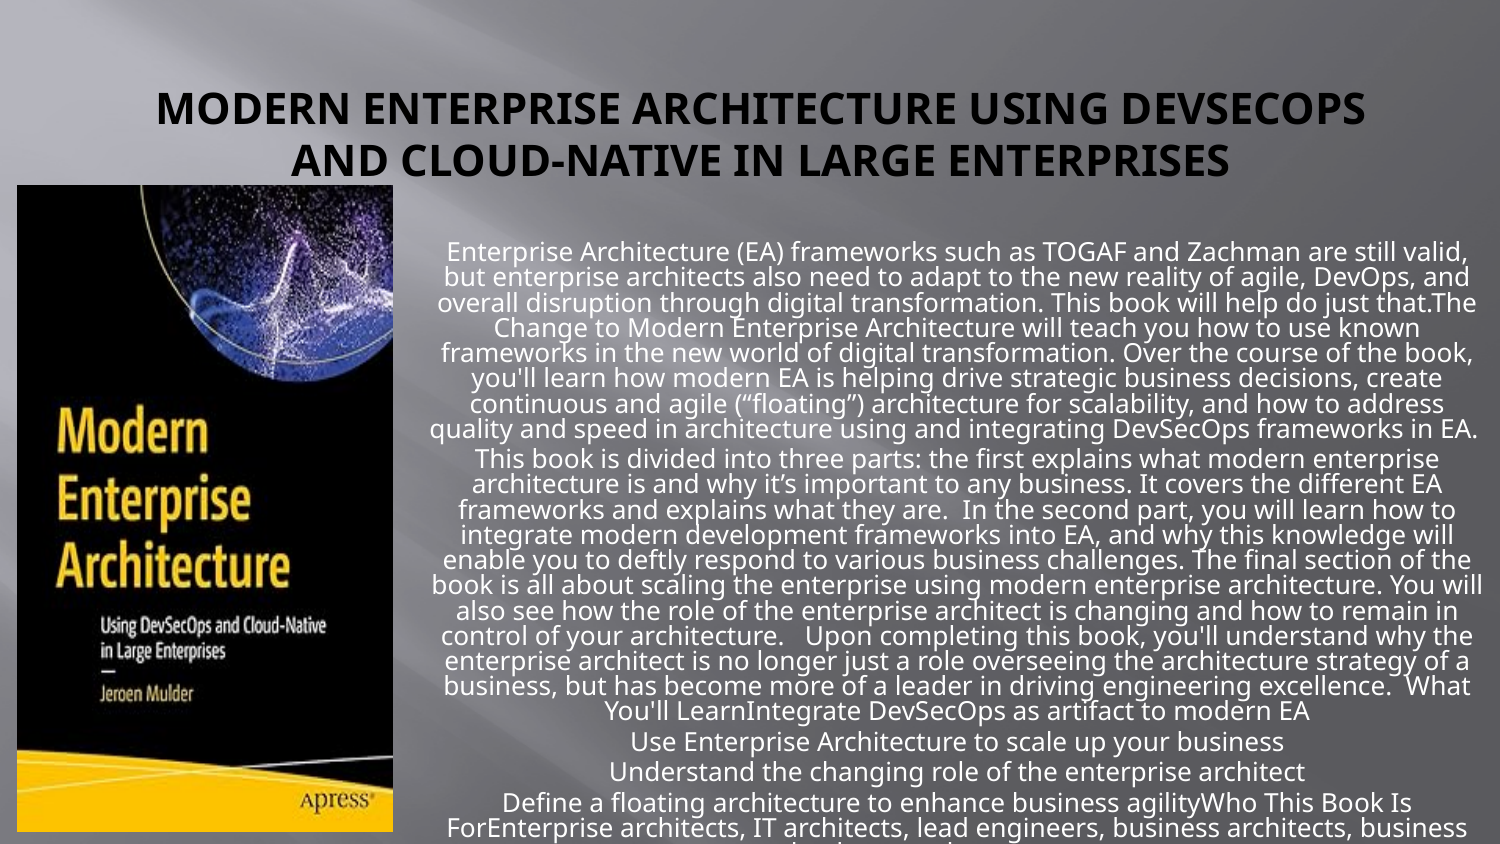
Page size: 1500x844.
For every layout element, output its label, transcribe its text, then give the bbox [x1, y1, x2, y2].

title Modern Enterprise Architecture Using DevSecOps and Cloud-Native in Large Enterprises [123, 79, 1399, 186]
subtitle Enterprise Architecture (EA) frameworks such as TOGAF and Zachman are still valid, but enterprise architects also need to adapt to the new reality of agile, DevOps, and overall disruption through digital transformation. This book will help do just that.The Change to Modern Enterprise Architecture will teach you how to use known frameworks in the new world of digital transformation. Over the course of the book, you'll learn how modern EA is helping drive strategic business decisions, create continuous and agile (“floating”) architecture for scalability, and how to address quality and speed in architecture using and integrating DevSecOps frameworks in EA. This book is divided into three parts: the first explains what modern enterprise architecture is and why it’s important to any business. It covers the different EA frameworks and explains what they are. In the second part, you will learn how to integrate modern development frameworks into EA, and why this knowledge will enable you to deftly respond to various business challenges. The final section of the book is all about scaling the enterprise using modern enterprise architecture. You will also see how the role of the enterprise architect is changing and how to remain in control of your architecture. Upon completing this book, you'll understand why the enterprise architect is no longer just a role overseeing the architecture strategy of a business, but has become more of a leader in driving engineering excellence. What You'll LearnIntegrate DevSecOps as artifact to modern EA Use Enterprise Architecture to scale up your business Understand the changing role of the enterprise architect Define a floating architecture to enhance business agilityWho This Book Is ForEnterprise architects, IT architects, lead engineers, business architects, business leaders, product managers [414, 197, 1500, 844]
picture [17, 185, 393, 832]
